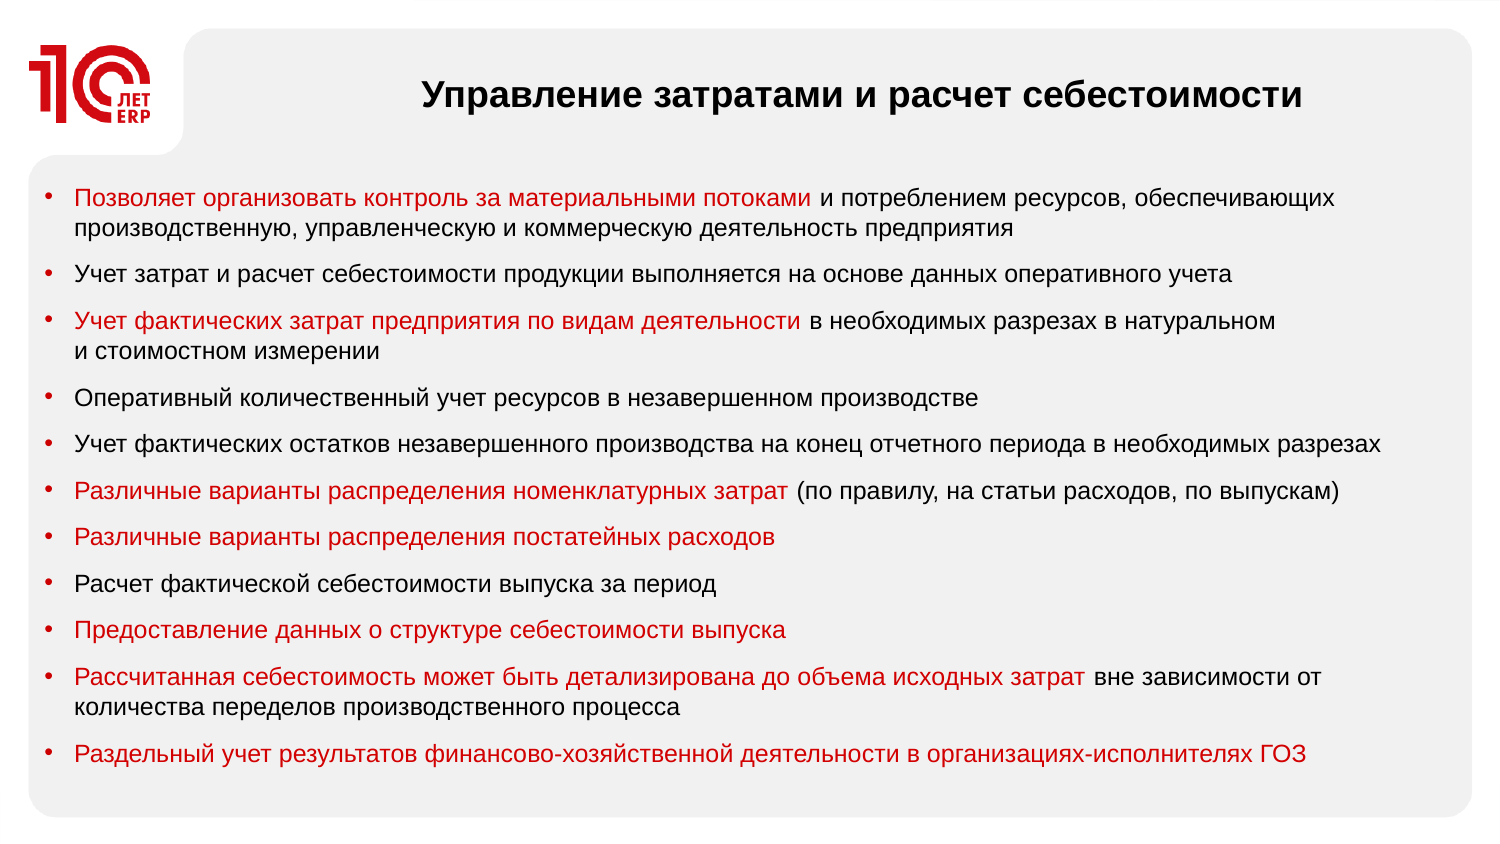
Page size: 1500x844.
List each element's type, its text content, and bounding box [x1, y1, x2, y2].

list Позволяет организовать контроль за материальными потоками и потреблением ресурсов, обеспечивающих производственную, управленческую и коммерческую деятельность предприятия Учет затрат и расчет себестоимости продукции выполняется на основе данных оперативного учета Учет фактических затрат предприятия по видам деятельности в необходимых разрезах в натуральном и стоимостном измерении Оперативный количественный учет ресурсов в незавершенном производстве Учет фактических остатков незавершенного производства на конец отчетного периода в необходимых разрезах Различные варианты распределения номенклатурных затрат (по правилу, на статьи расходов, по выпускам) Различные варианты распределения постатейных расходов Расчет фактической себестоимости выпуска за период Предоставление данных о структуре себестоимости выпуска Рассчитанная себестоимость может быть детализирована до объема исходных затрат вне зависимости от количества переделов производственного процесса Раздельный учет результатов финансово-хозяйственной деятельности в организациях-исполнителях ГОЗ [29, 173, 1448, 647]
picture [0, 0, 1500, 844]
title Управление затратами и расчет себестоимости [277, 32, 1448, 153]
